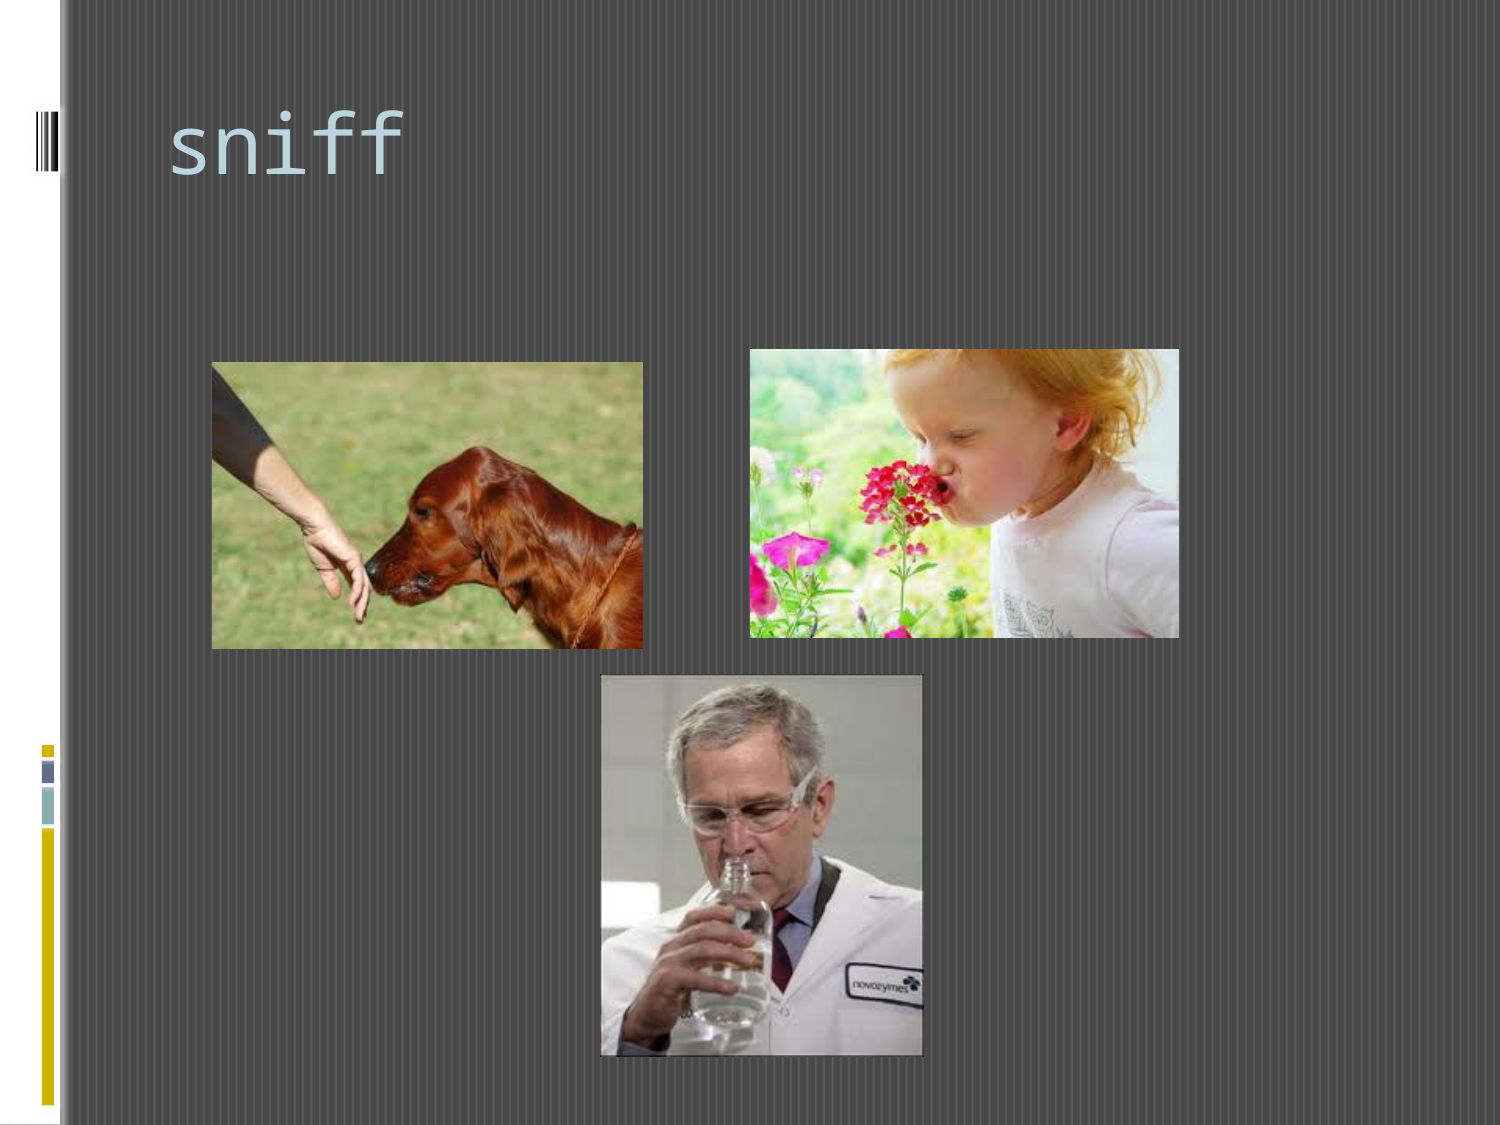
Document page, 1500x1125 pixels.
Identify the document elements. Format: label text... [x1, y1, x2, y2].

title sniff [150, 83, 1425, 234]
picture [599, 674, 924, 1057]
picture [211, 361, 643, 649]
picture [749, 349, 1179, 638]
